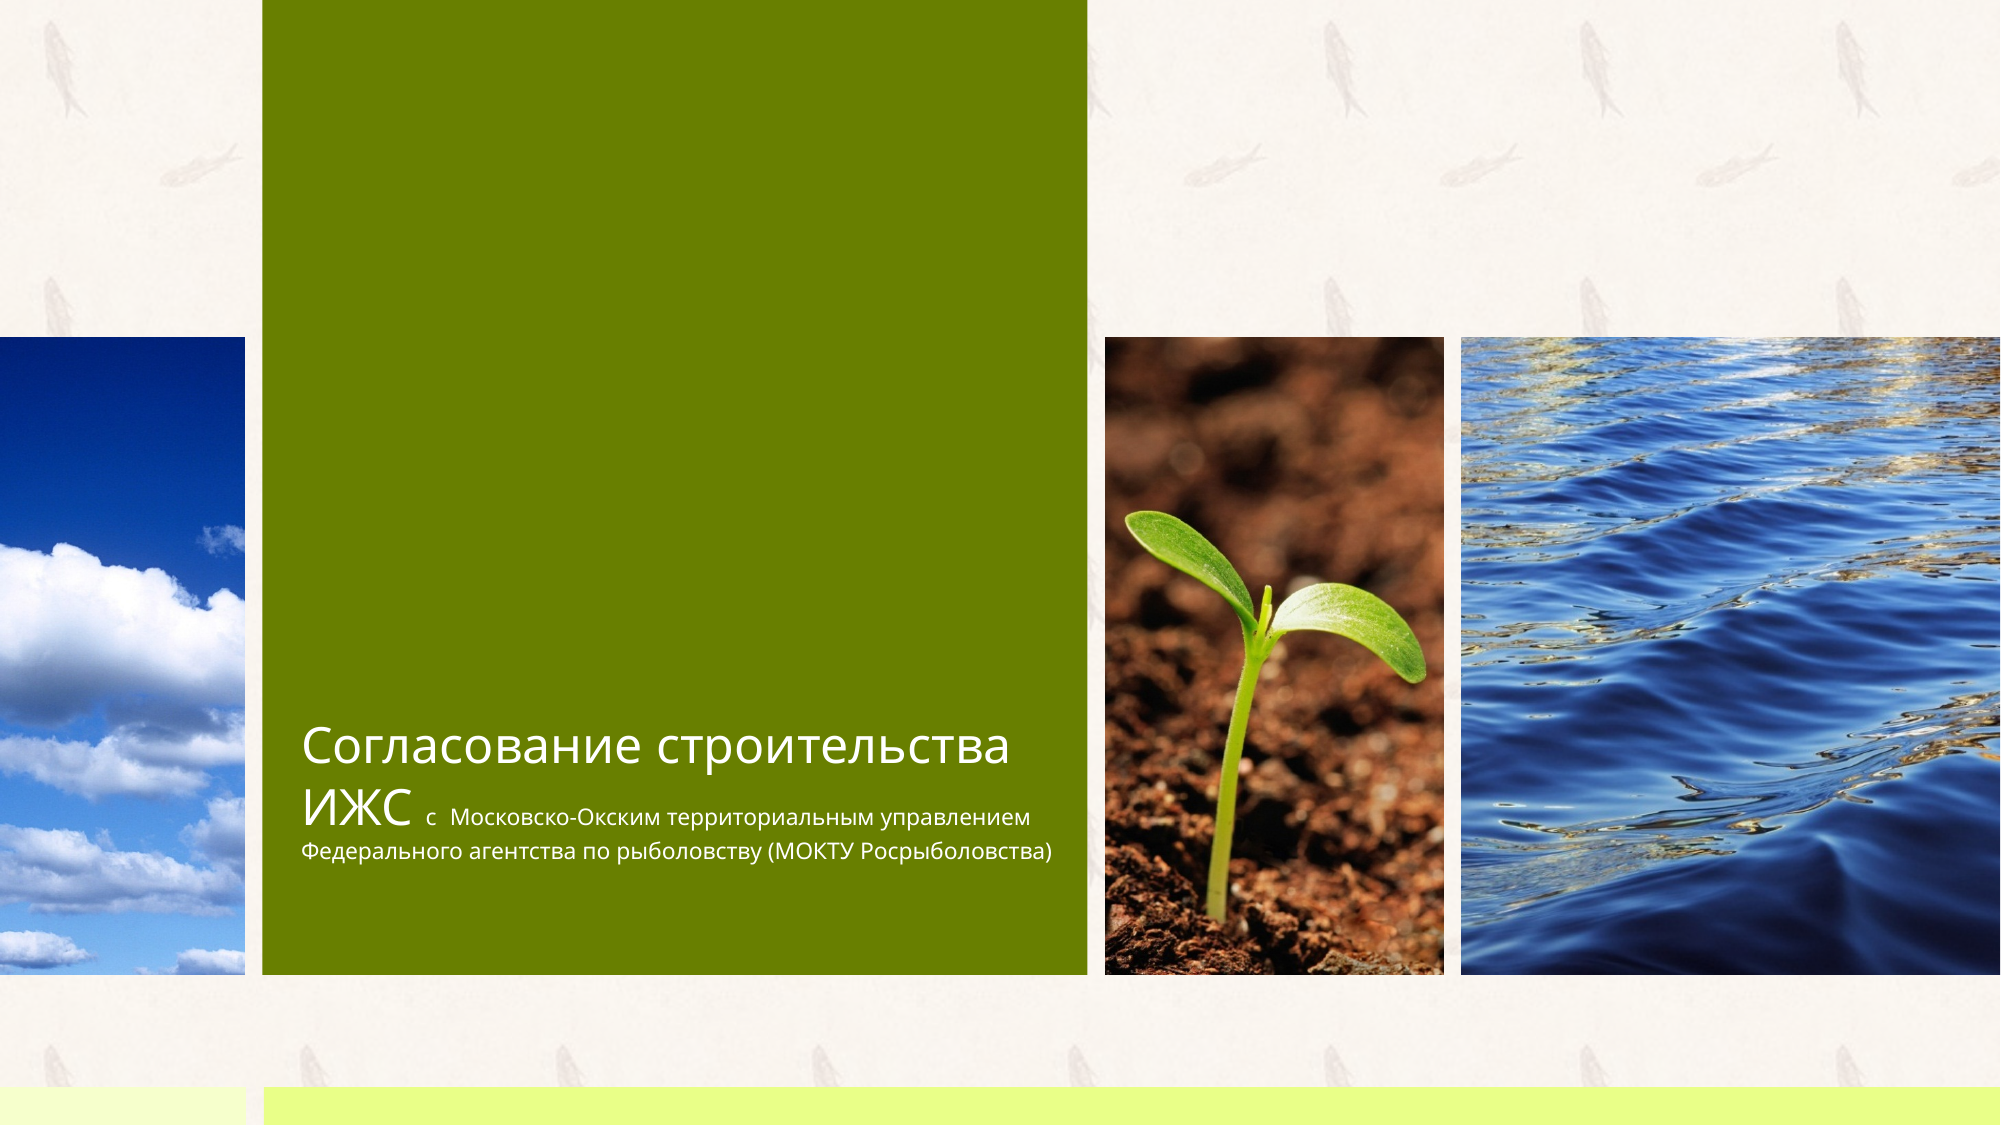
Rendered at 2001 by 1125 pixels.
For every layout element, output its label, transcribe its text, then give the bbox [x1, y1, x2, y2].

picture [0, 337, 245, 975]
picture [1105, 337, 1444, 975]
title Согласование строительства ИЖС с Московско-Окским территориальным управлением Федерального агентства по рыболовству (МОКТУ Росрыболовства) [286, 683, 1080, 873]
picture [1461, 337, 2001, 975]
